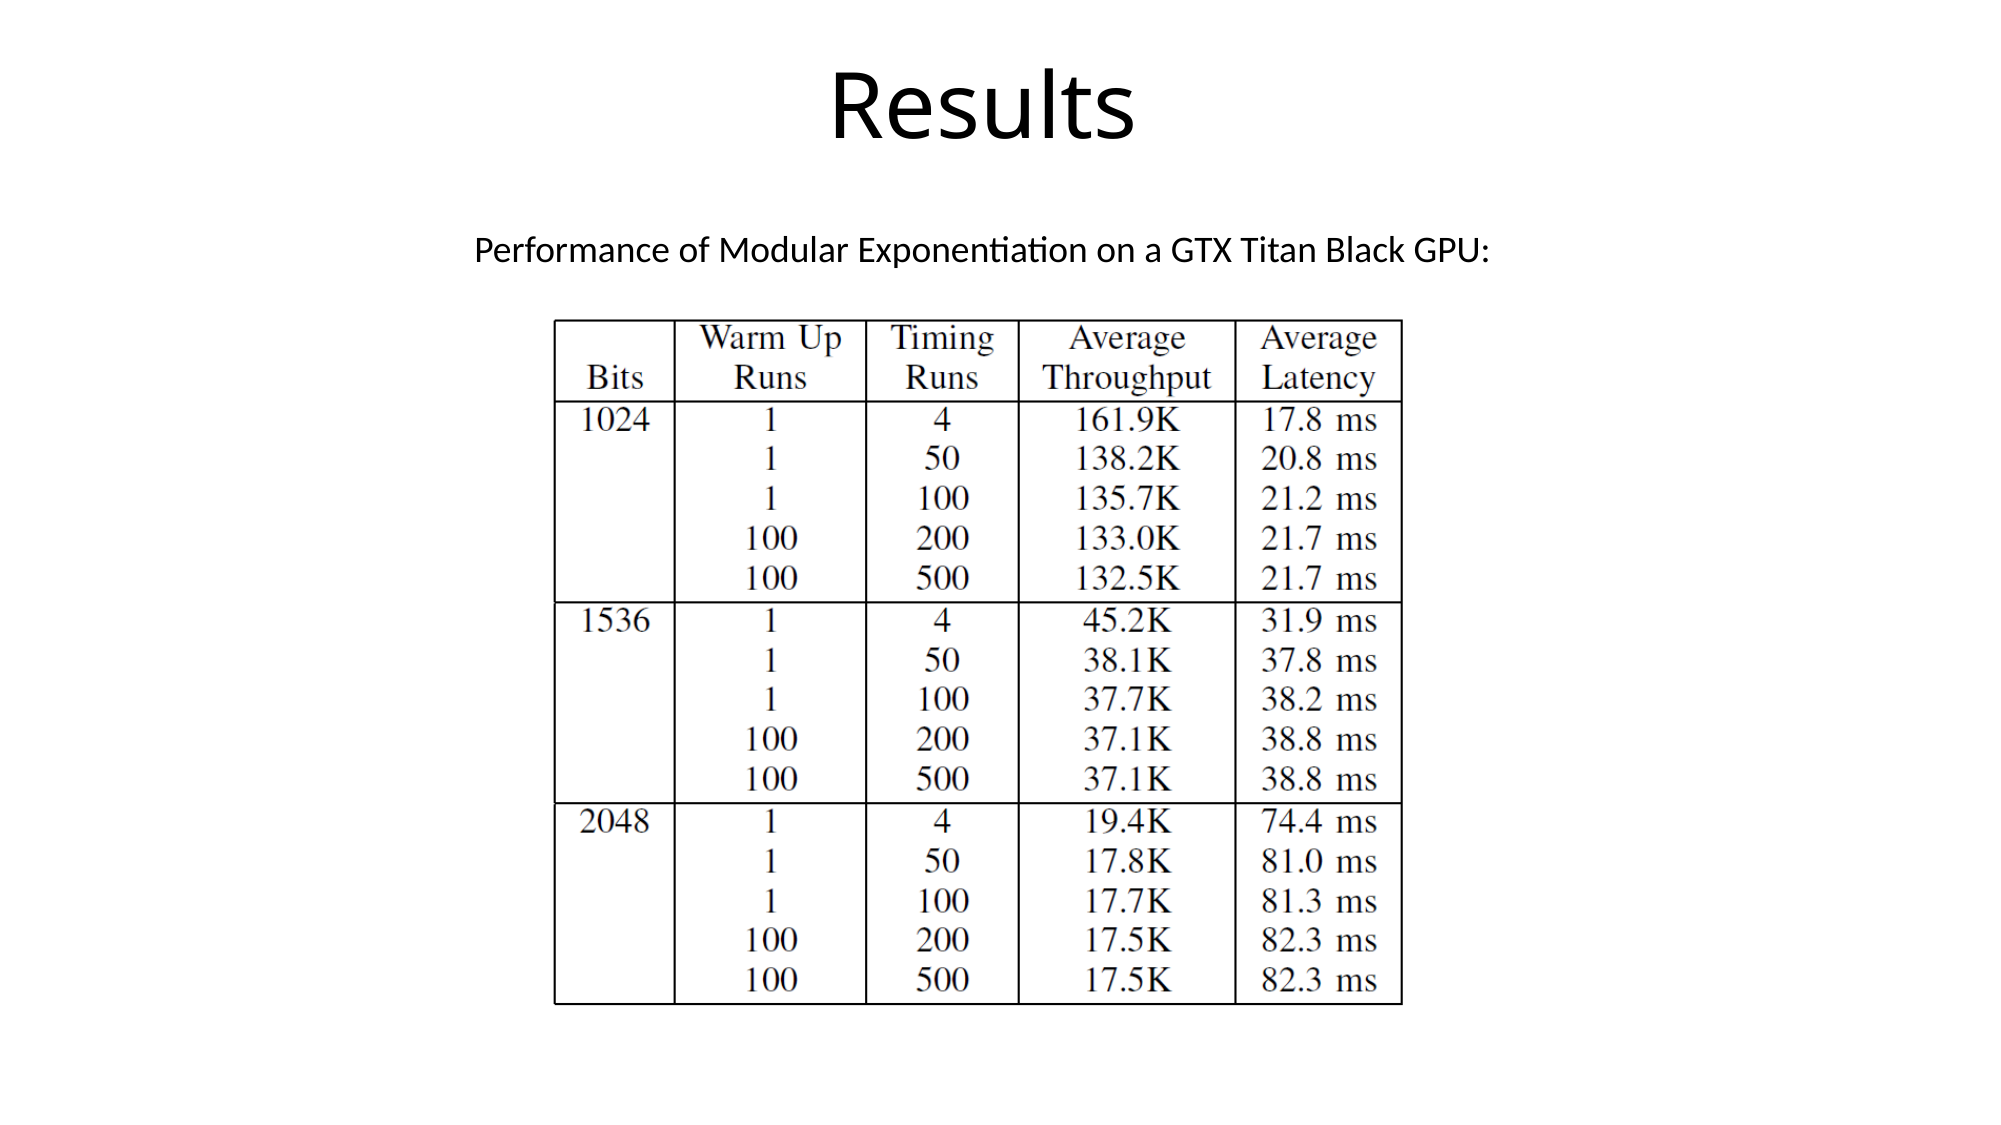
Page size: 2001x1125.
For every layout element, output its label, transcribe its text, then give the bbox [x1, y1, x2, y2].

text_box Performance of Modular Exponentiation on a GTX Titan Black GPU: [459, 217, 1507, 278]
picture [539, 309, 1427, 1023]
title Results [120, 0, 1846, 218]
